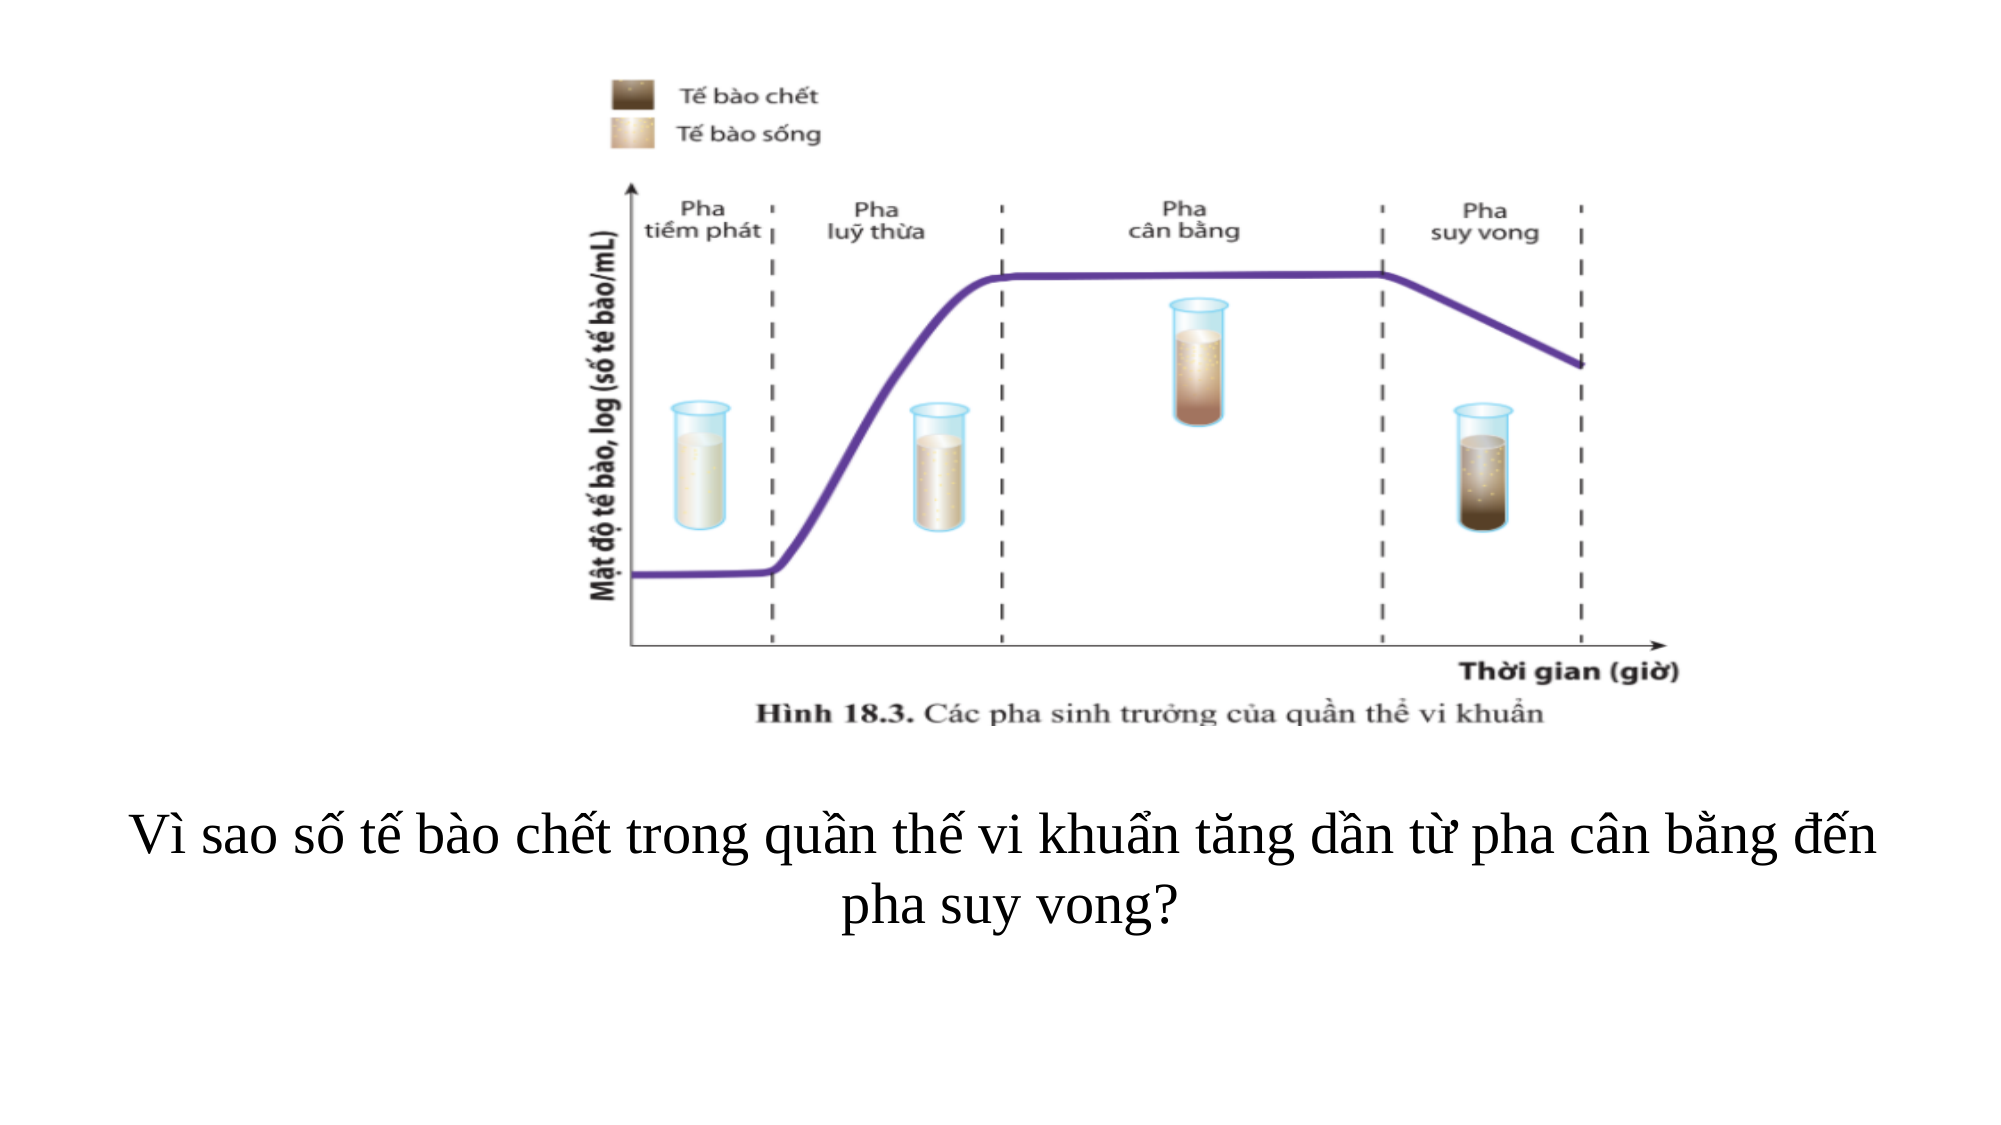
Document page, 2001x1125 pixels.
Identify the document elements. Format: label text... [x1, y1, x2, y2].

picture [582, 78, 1689, 726]
text_box Vì sao số tế bào chết trong quần thế vi khuẩn tăng dần từ pha cân bằng đến pha suy vong? [47, 787, 1960, 943]
